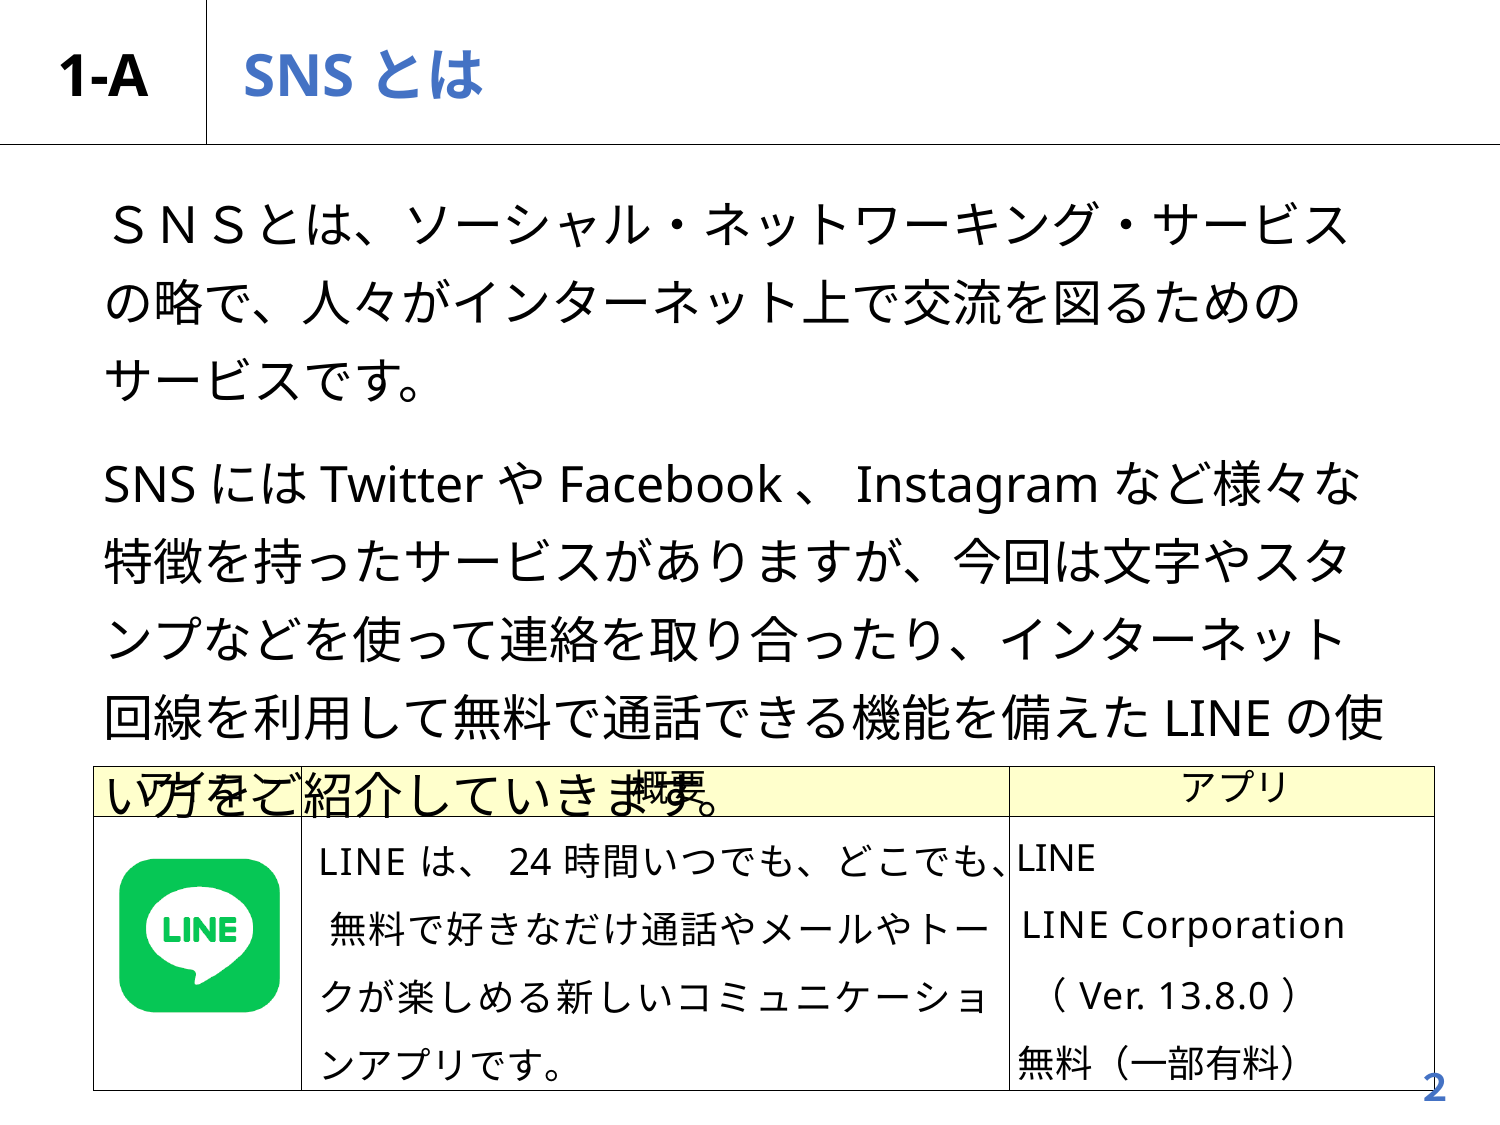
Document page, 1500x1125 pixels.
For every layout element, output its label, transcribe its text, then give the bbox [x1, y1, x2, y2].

table_cell LINEは、24時間いつでも、どこでも、 無料で好きなだけ通話やメールやトークが楽しめる新しいコミュニケーションアプリです。 [302, 817, 1009, 1090]
table_cell LINE LINE Corporation （Ver. 13.8.0） 無料（一部有料） [1010, 817, 1434, 1090]
table_header アイコン [94, 767, 301, 816]
subtitle ＳＮＳとは、ソーシャル・ネットワーキング・サービスの略で、人々がインターネット上で交流を図るためのサービスです。 SNSにはTwitterやFacebook、Instagramなど様々な特徴を持ったサービスがありますが、今回は文字やスタンプなどを使って連絡を取り合ったり、インターネット回線を利用して無料で通話できる機能を備えたLINEの使い方をご紹介していきます。 [88, 168, 1400, 588]
table_header アプリ [1010, 767, 1434, 816]
text_box ２ [1370, 1056, 1500, 1116]
text_box 1-A [0, 0, 207, 147]
table_header 概要 [302, 767, 1009, 816]
table_cell [94, 817, 301, 1090]
picture [103, 851, 294, 1018]
title SNSとは [228, 0, 510, 116]
